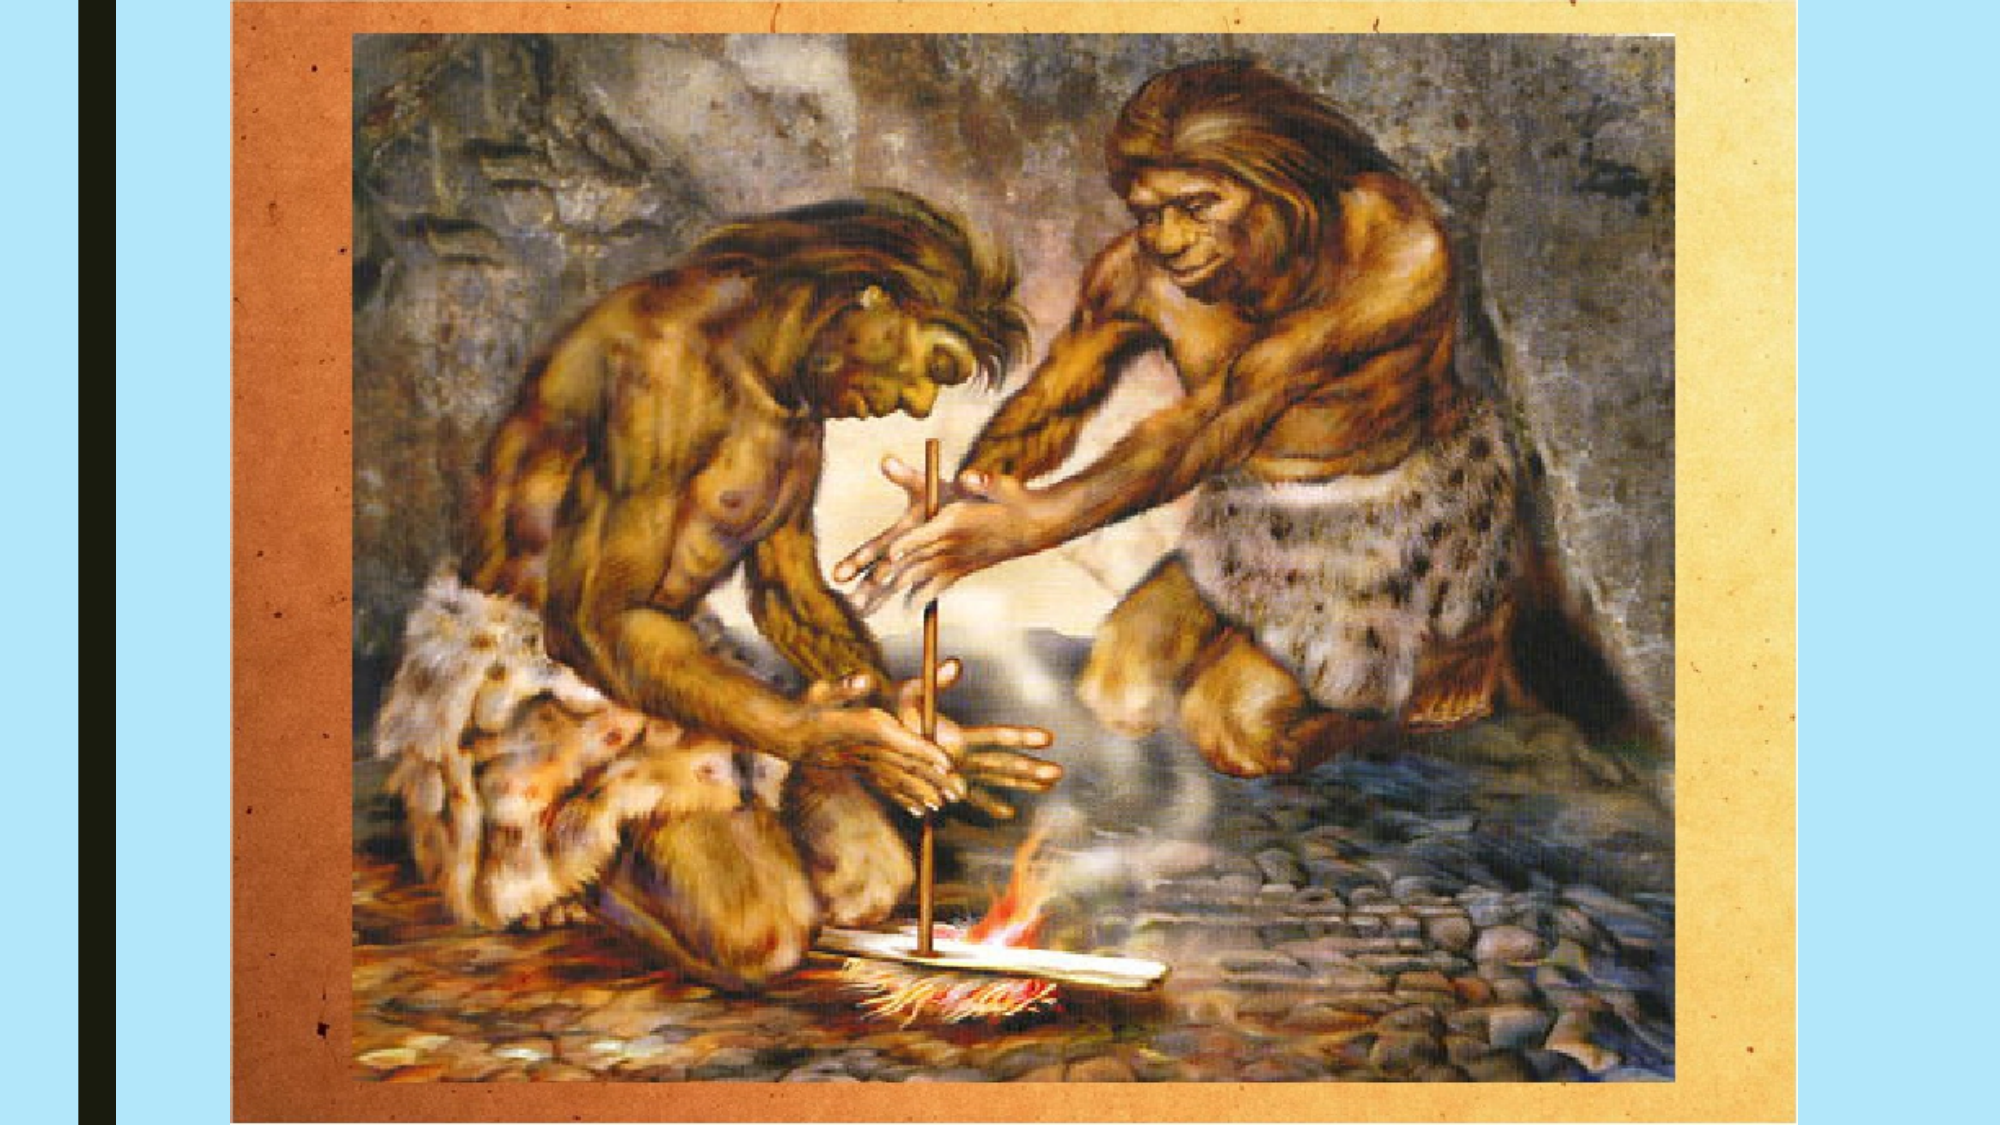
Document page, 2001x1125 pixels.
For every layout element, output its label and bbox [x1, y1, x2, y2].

picture [230, 0, 1798, 1125]
